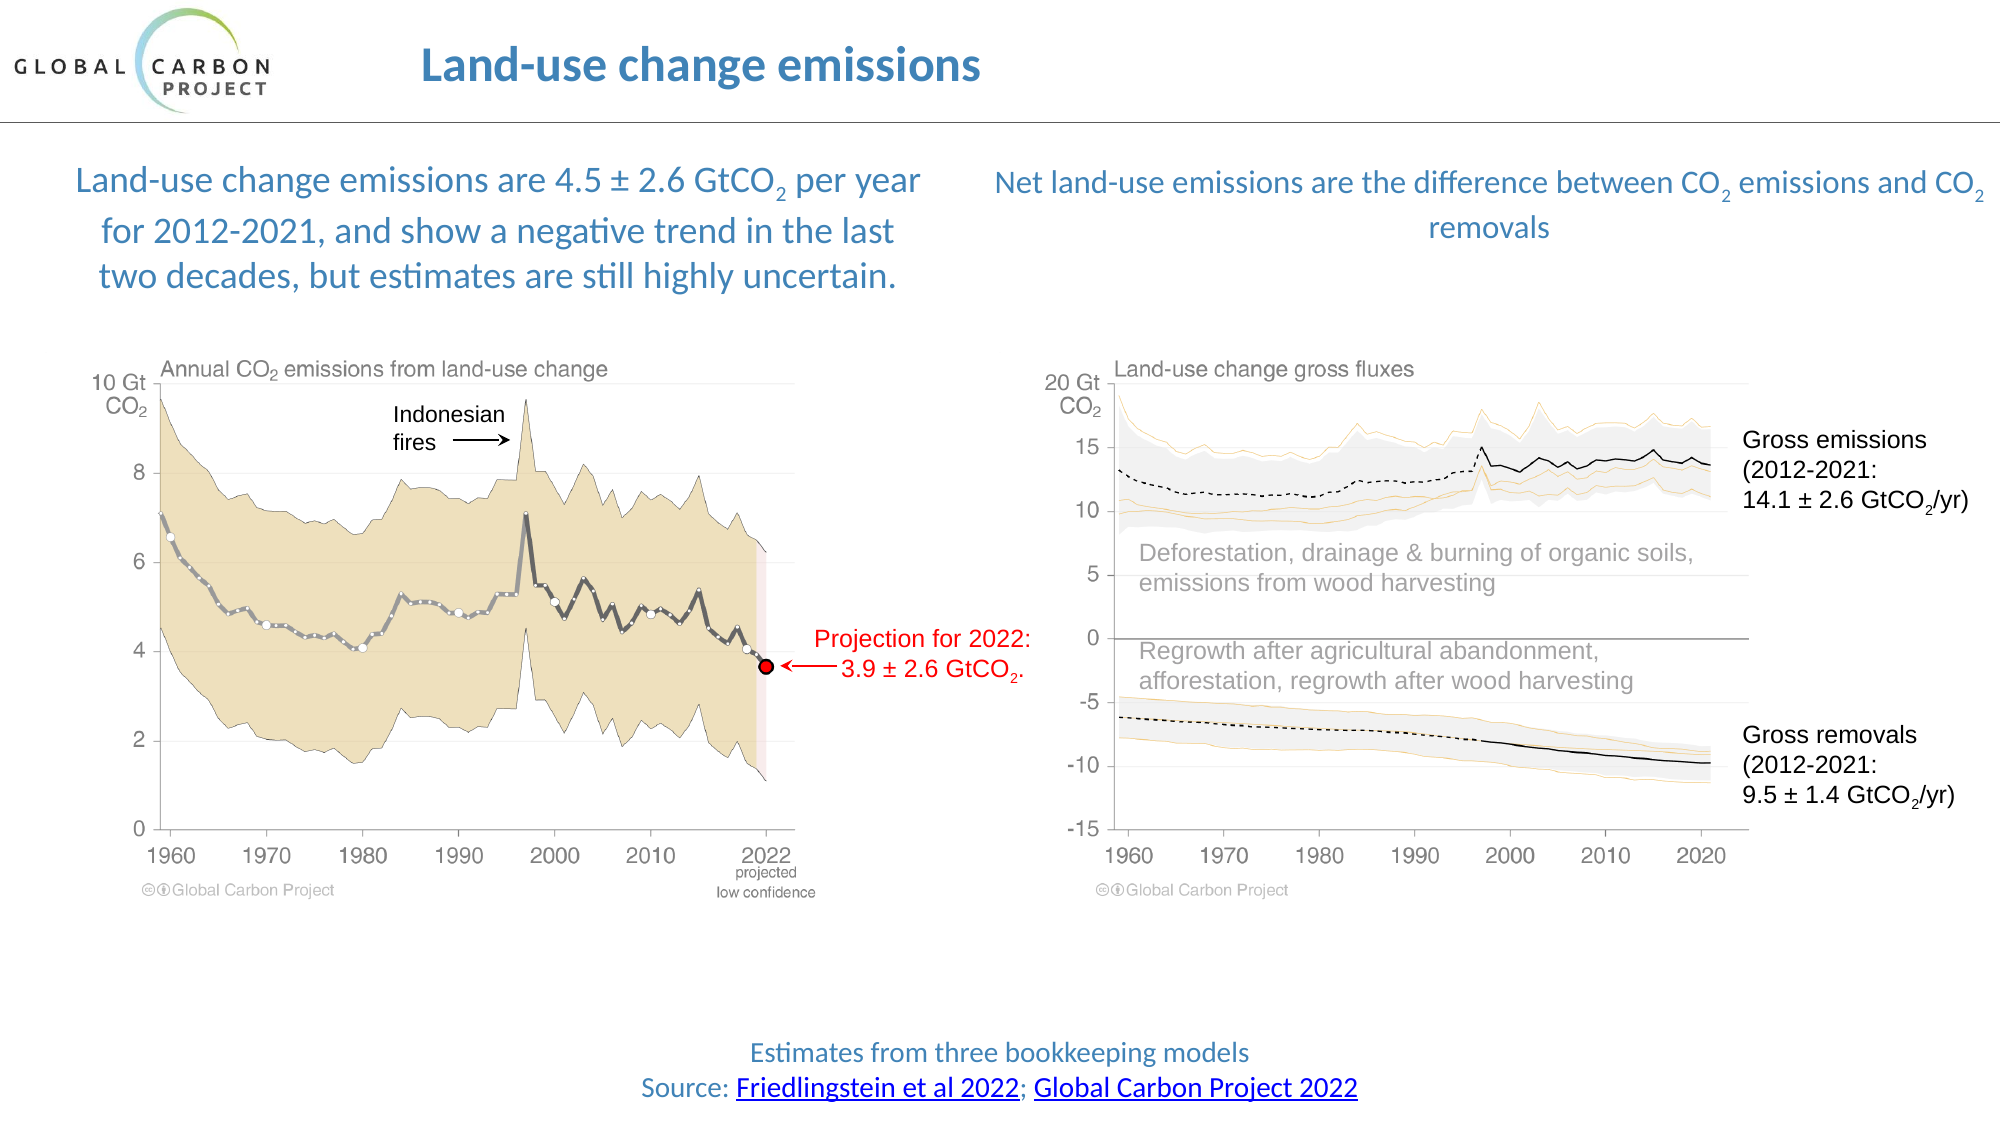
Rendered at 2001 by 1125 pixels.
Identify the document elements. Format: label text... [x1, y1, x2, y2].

picture [0, 0, 286, 122]
picture [37, 339, 1993, 903]
text_box Net land-use emissions are the difference between CO2 emissions and CO2 removals [978, 150, 2000, 256]
list Estimates from three bookkeeping models Source: Friedlingstein et al 2022; Global Carbon Project 2022 [249, 933, 1750, 1111]
title Land-use change emissions [405, 19, 2000, 103]
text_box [377, 392, 539, 464]
list Land-use change emissions are 4.5 ± 2.6 GtCO2 per year for 2012-2021, and show a negative trend in the last two decades, but estimates are still highly uncertain. [57, 150, 940, 301]
